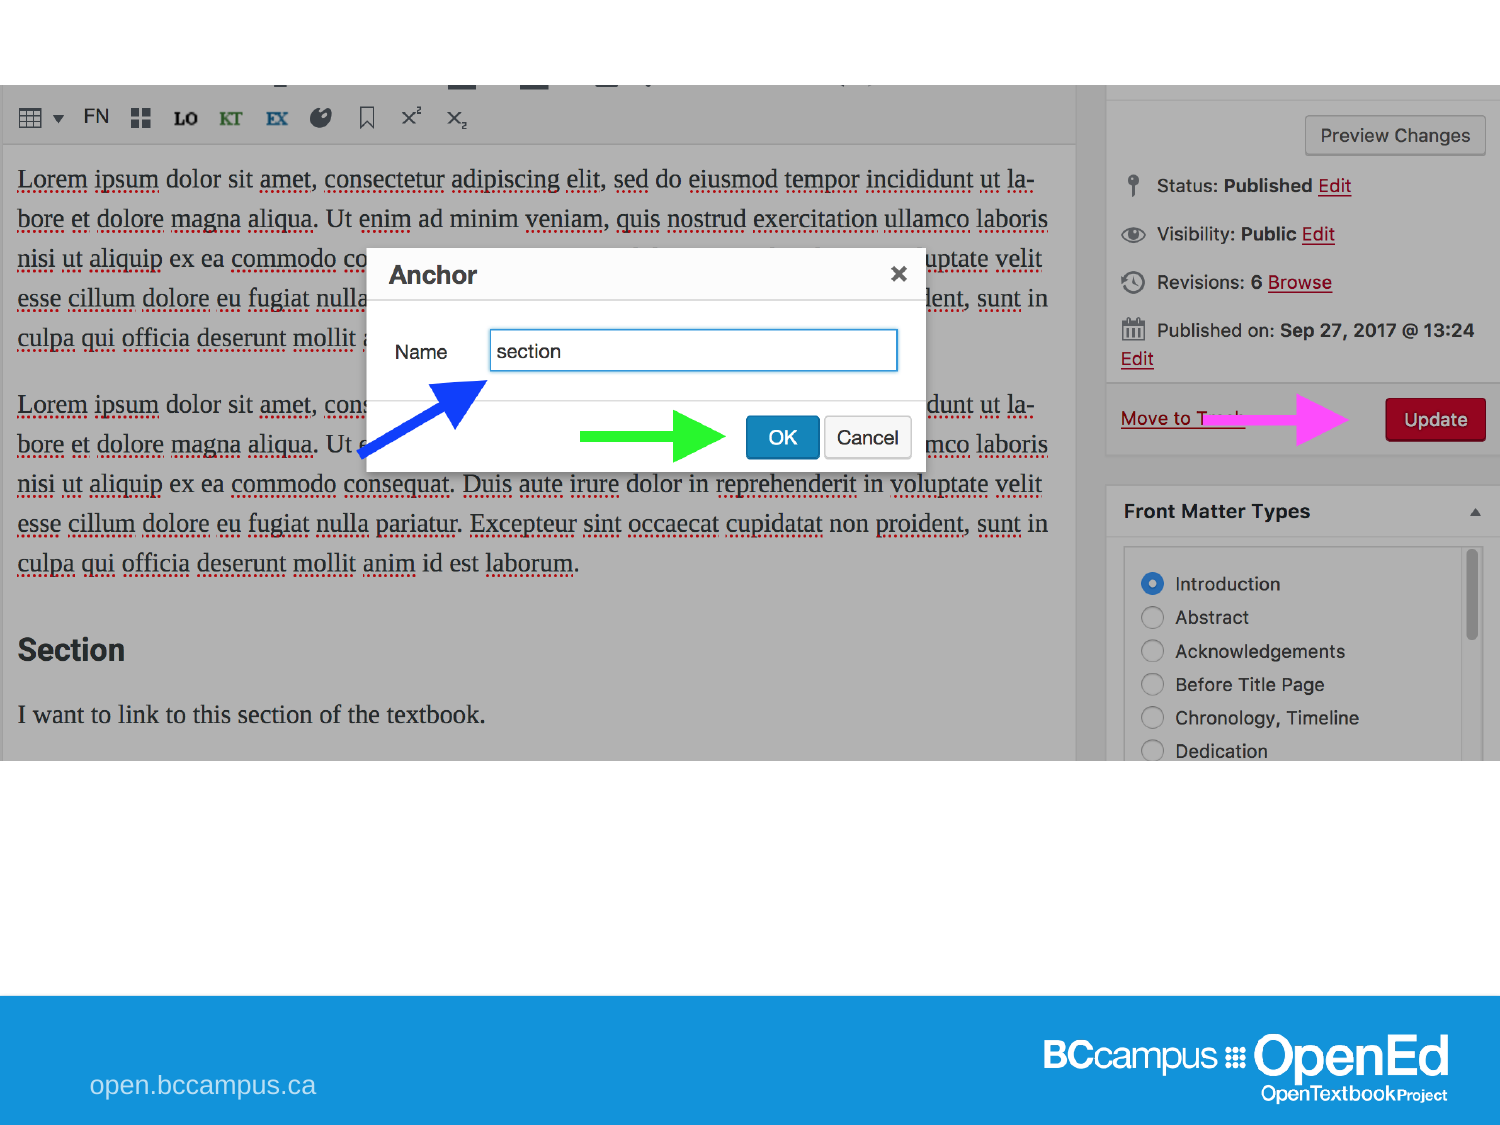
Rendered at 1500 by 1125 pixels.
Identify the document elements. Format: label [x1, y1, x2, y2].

picture [0, 85, 1500, 762]
